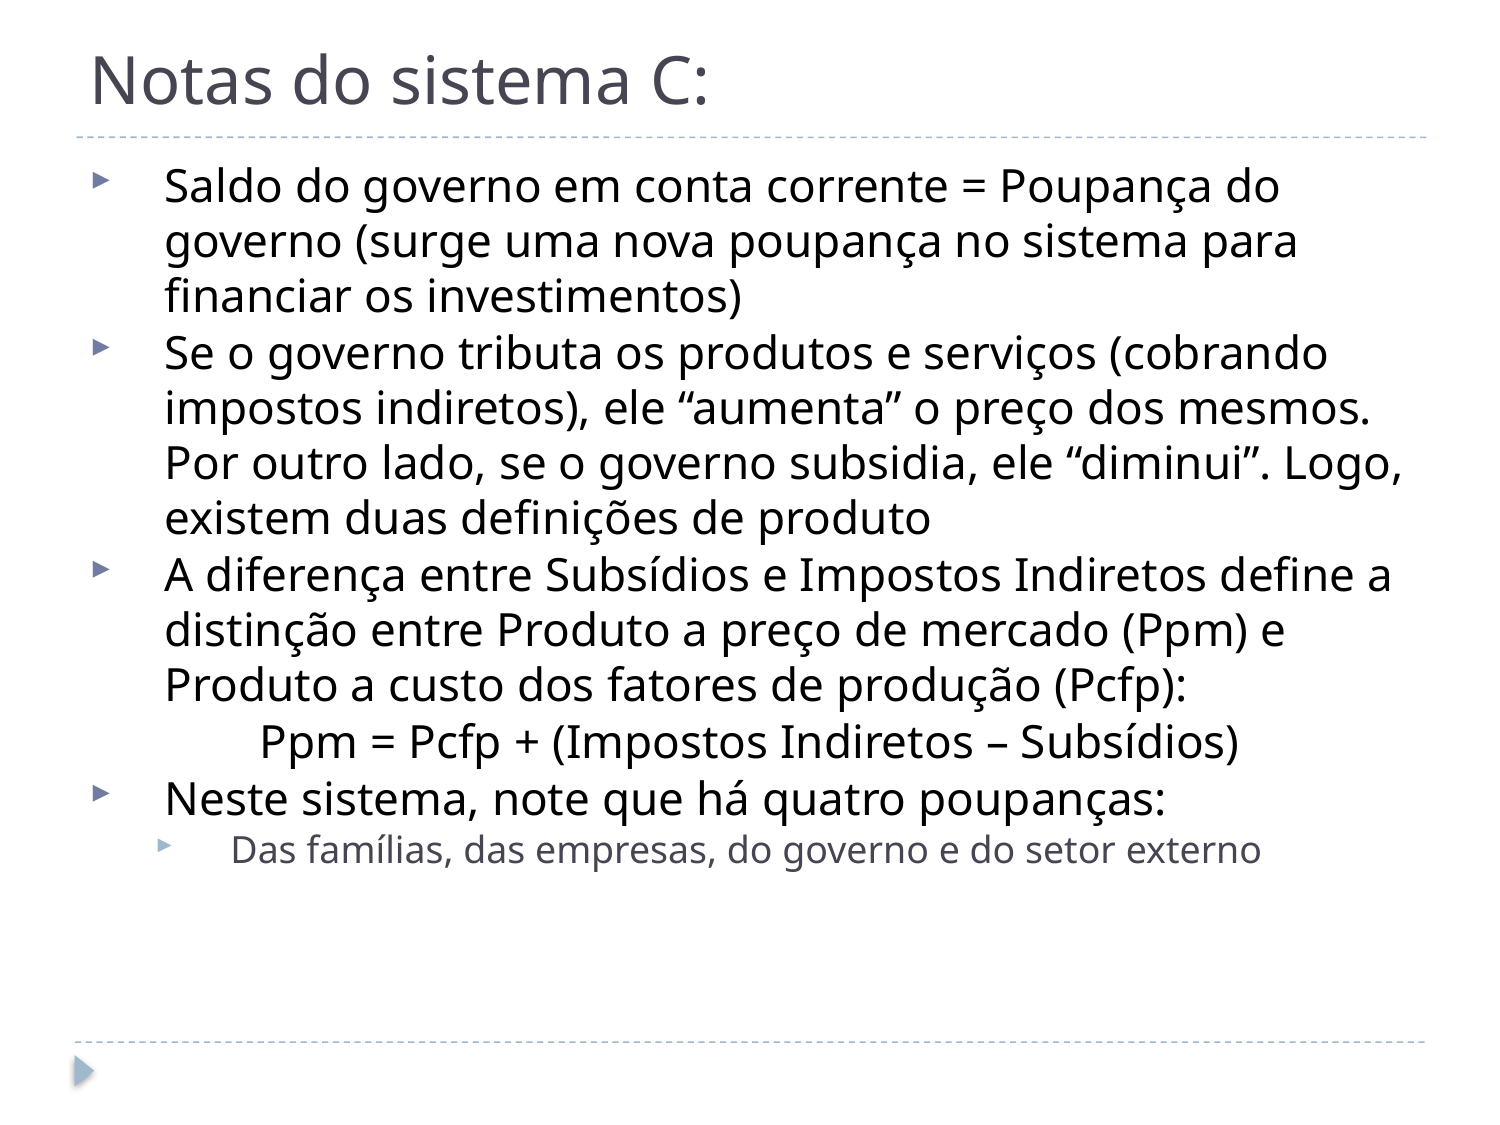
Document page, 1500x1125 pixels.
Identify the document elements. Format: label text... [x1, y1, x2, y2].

title Notas do sistema C: [75, 24, 1425, 126]
list Saldo do governo em conta corrente = Poupança do governo (surge uma nova poupança no sistema para financiar os investimentos) Se o governo tributa os produtos e serviços (cobrando impostos indiretos), ele “aumenta” o preço dos mesmos. Por outro lado, se o governo subsidia, ele “diminui”. Logo, existem duas definições de produto A diferença entre Subsídios e Impostos Indiretos define a distinção entre Produto a preço de mercado (Ppm) e Produto a custo dos fatores de produção (Pcfp): Ppm = Pcfp + (Impostos Indiretos – Subsídios) Neste sistema, note que há quatro poupanças: Das famílias, das empresas, do governo e do setor externo [75, 149, 1425, 1010]
